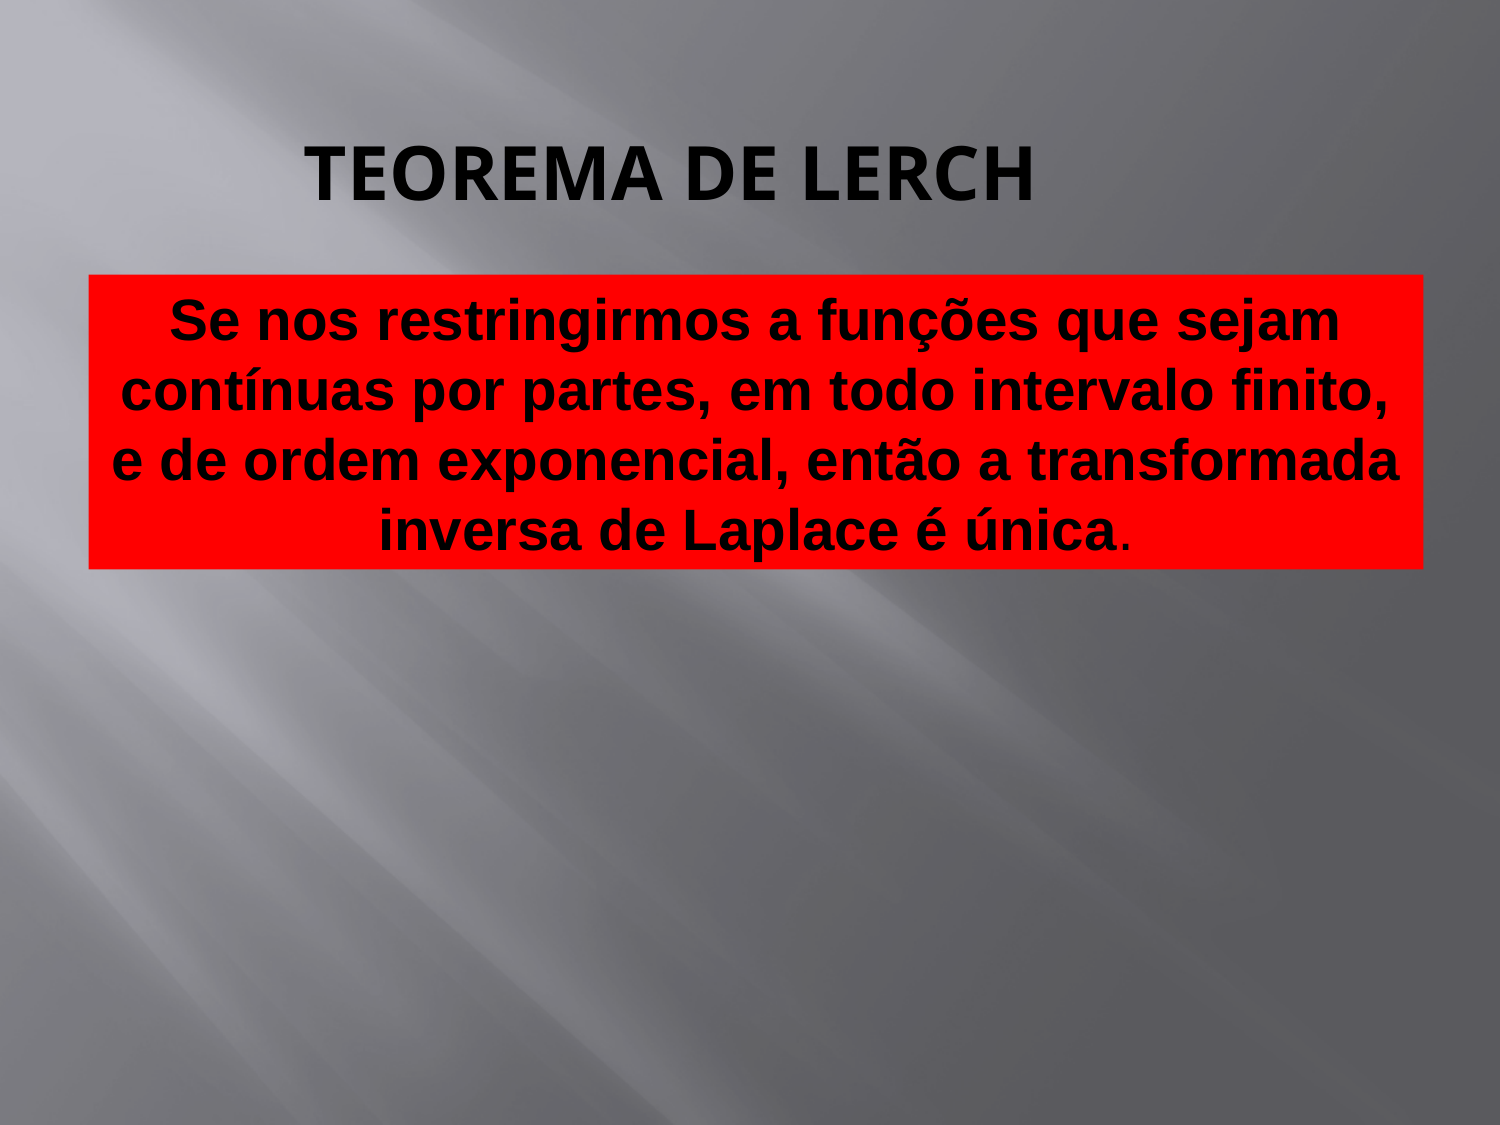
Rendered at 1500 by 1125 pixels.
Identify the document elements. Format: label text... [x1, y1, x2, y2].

text_box TEOREMA DE LERCH [289, 117, 1187, 223]
text_box Se nos restringirmos a funções que sejam contínuas por partes, em todo intervalo finito, e de ordem exponencial, então a transformada inversa de Laplace é única. [88, 274, 1424, 570]
